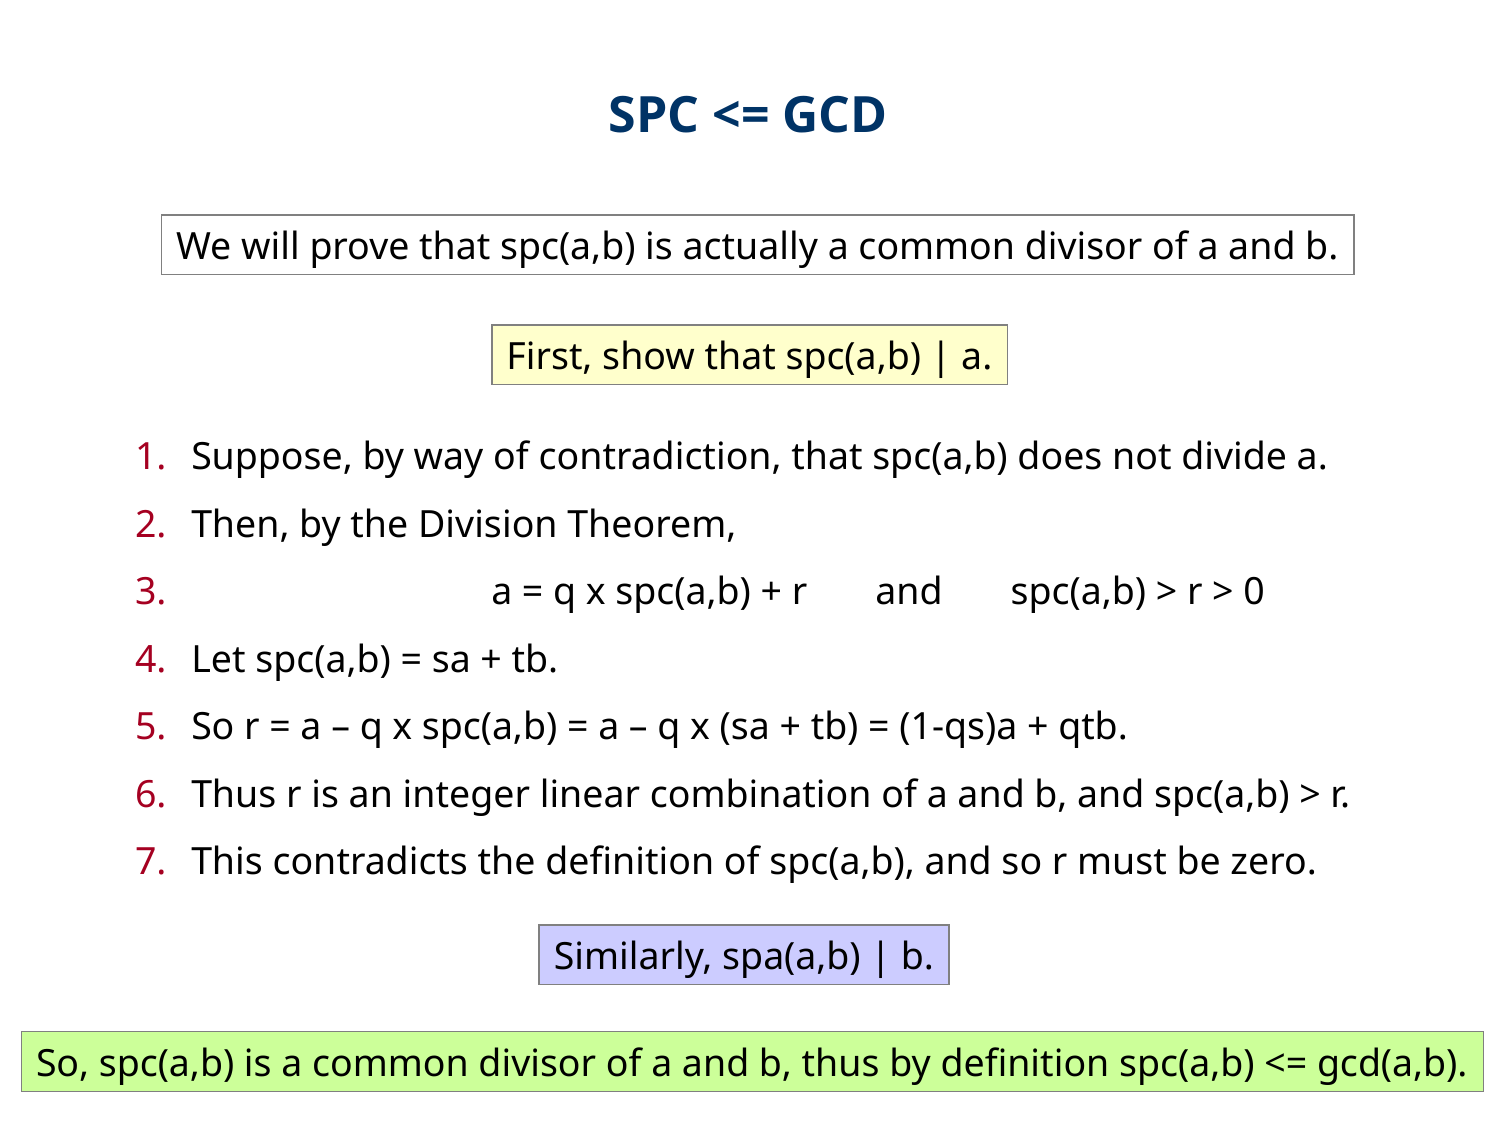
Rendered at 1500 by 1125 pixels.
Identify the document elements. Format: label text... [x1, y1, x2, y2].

text_box We will prove that spc(a,b) is actually a common divisor of a and b. [161, 214, 1355, 275]
text_box SPC <= GCD [594, 74, 903, 150]
text_box Similarly, spa(a,b) | b. [539, 924, 950, 985]
text_box First, show that spc(a,b) | a. [491, 324, 1008, 385]
text_box Suppose, by way of contradiction, that spc(a,b) does not divide a. Then, by the Division Theorem, a = q x spc(a,b) + r and spc(a,b) > r > 0 Let spc(a,b) = sa + tb. So r = a – q x spc(a,b) = a – q x (sa + tb) = (1-qs)a + qtb. Thus r is an integer linear combination of a and b, and spc(a,b) > r. This contradicts the definition of spc(a,b), and so r must be zero. [120, 424, 1366, 890]
text_box So, spc(a,b) is a common divisor of a and b, thus by definition spc(a,b) <= gcd(a,b). [21, 1031, 1484, 1092]
